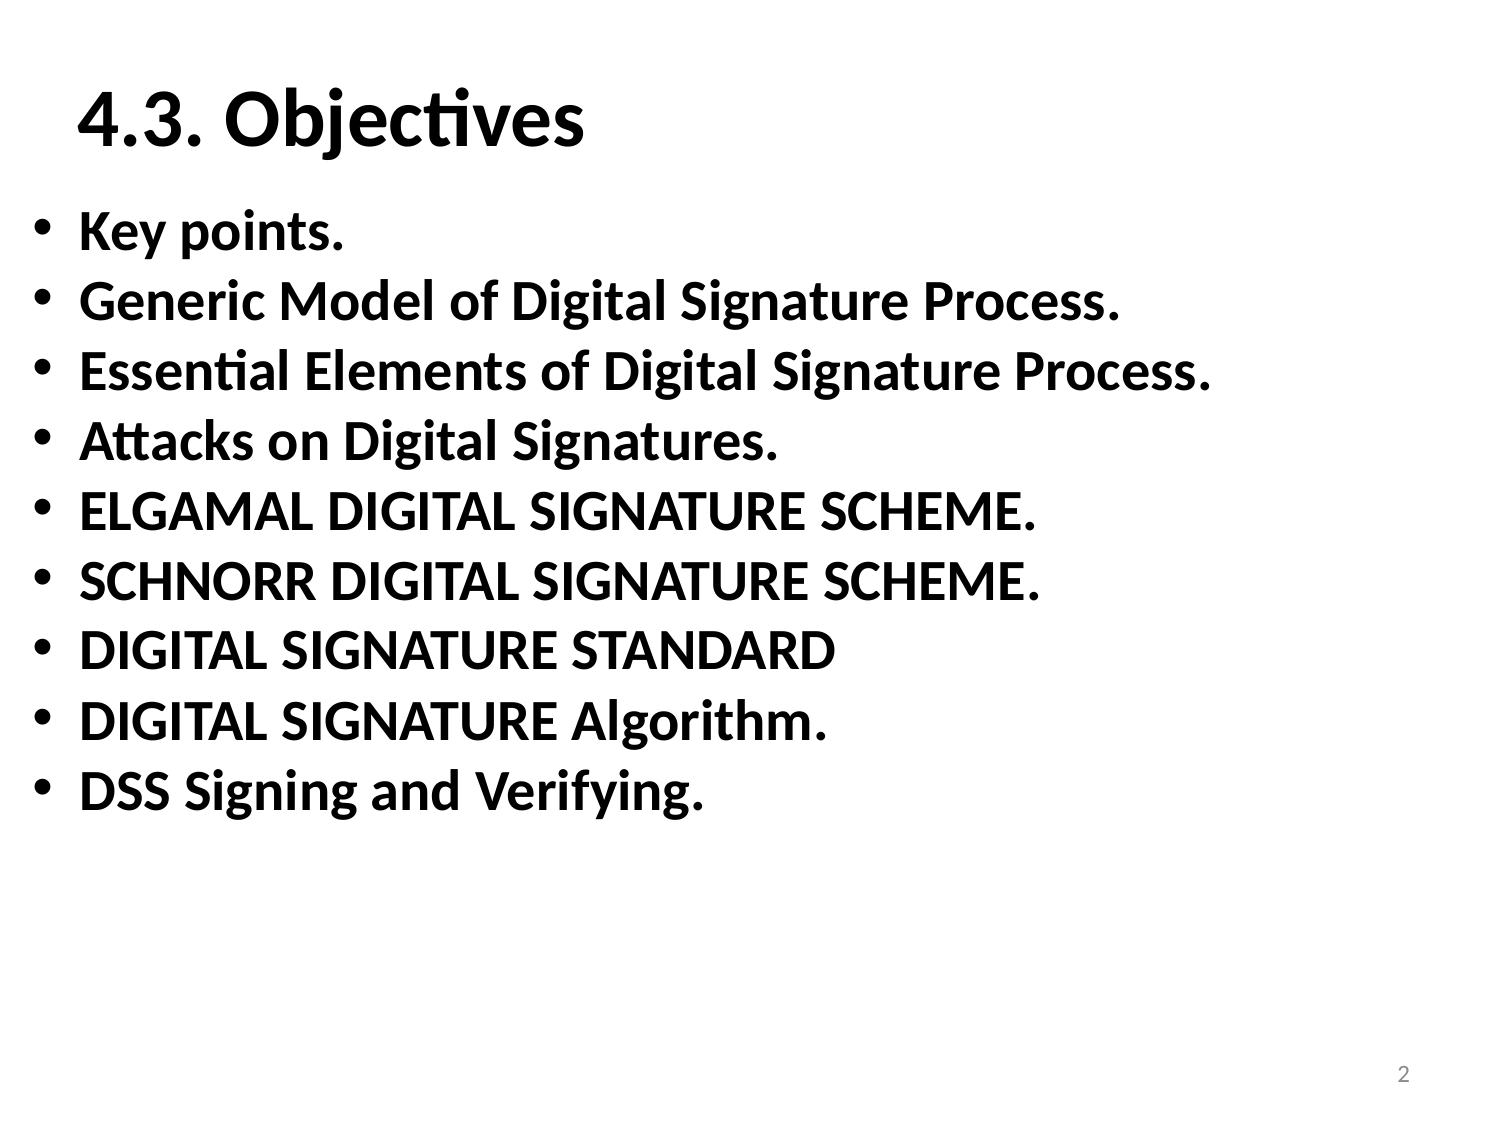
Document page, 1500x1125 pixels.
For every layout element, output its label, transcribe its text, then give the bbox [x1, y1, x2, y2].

title 4.3. Objectives [62, 19, 1413, 184]
slide_number 2 [1074, 1042, 1425, 1103]
text_box Key points. Generic Model of Digital Signature Process. Essential Elements of Digital Signature Process. Attacks on Digital Signatures. ELGAMAL DIGITAL SIGNATURE SCHEME. SCHNORR DIGITAL SIGNATURE SCHEME. DIGITAL SIGNATURE STANDARD DIGITAL SIGNATURE Algorithm. DSS Signing and Verifying. [17, 184, 1459, 909]
